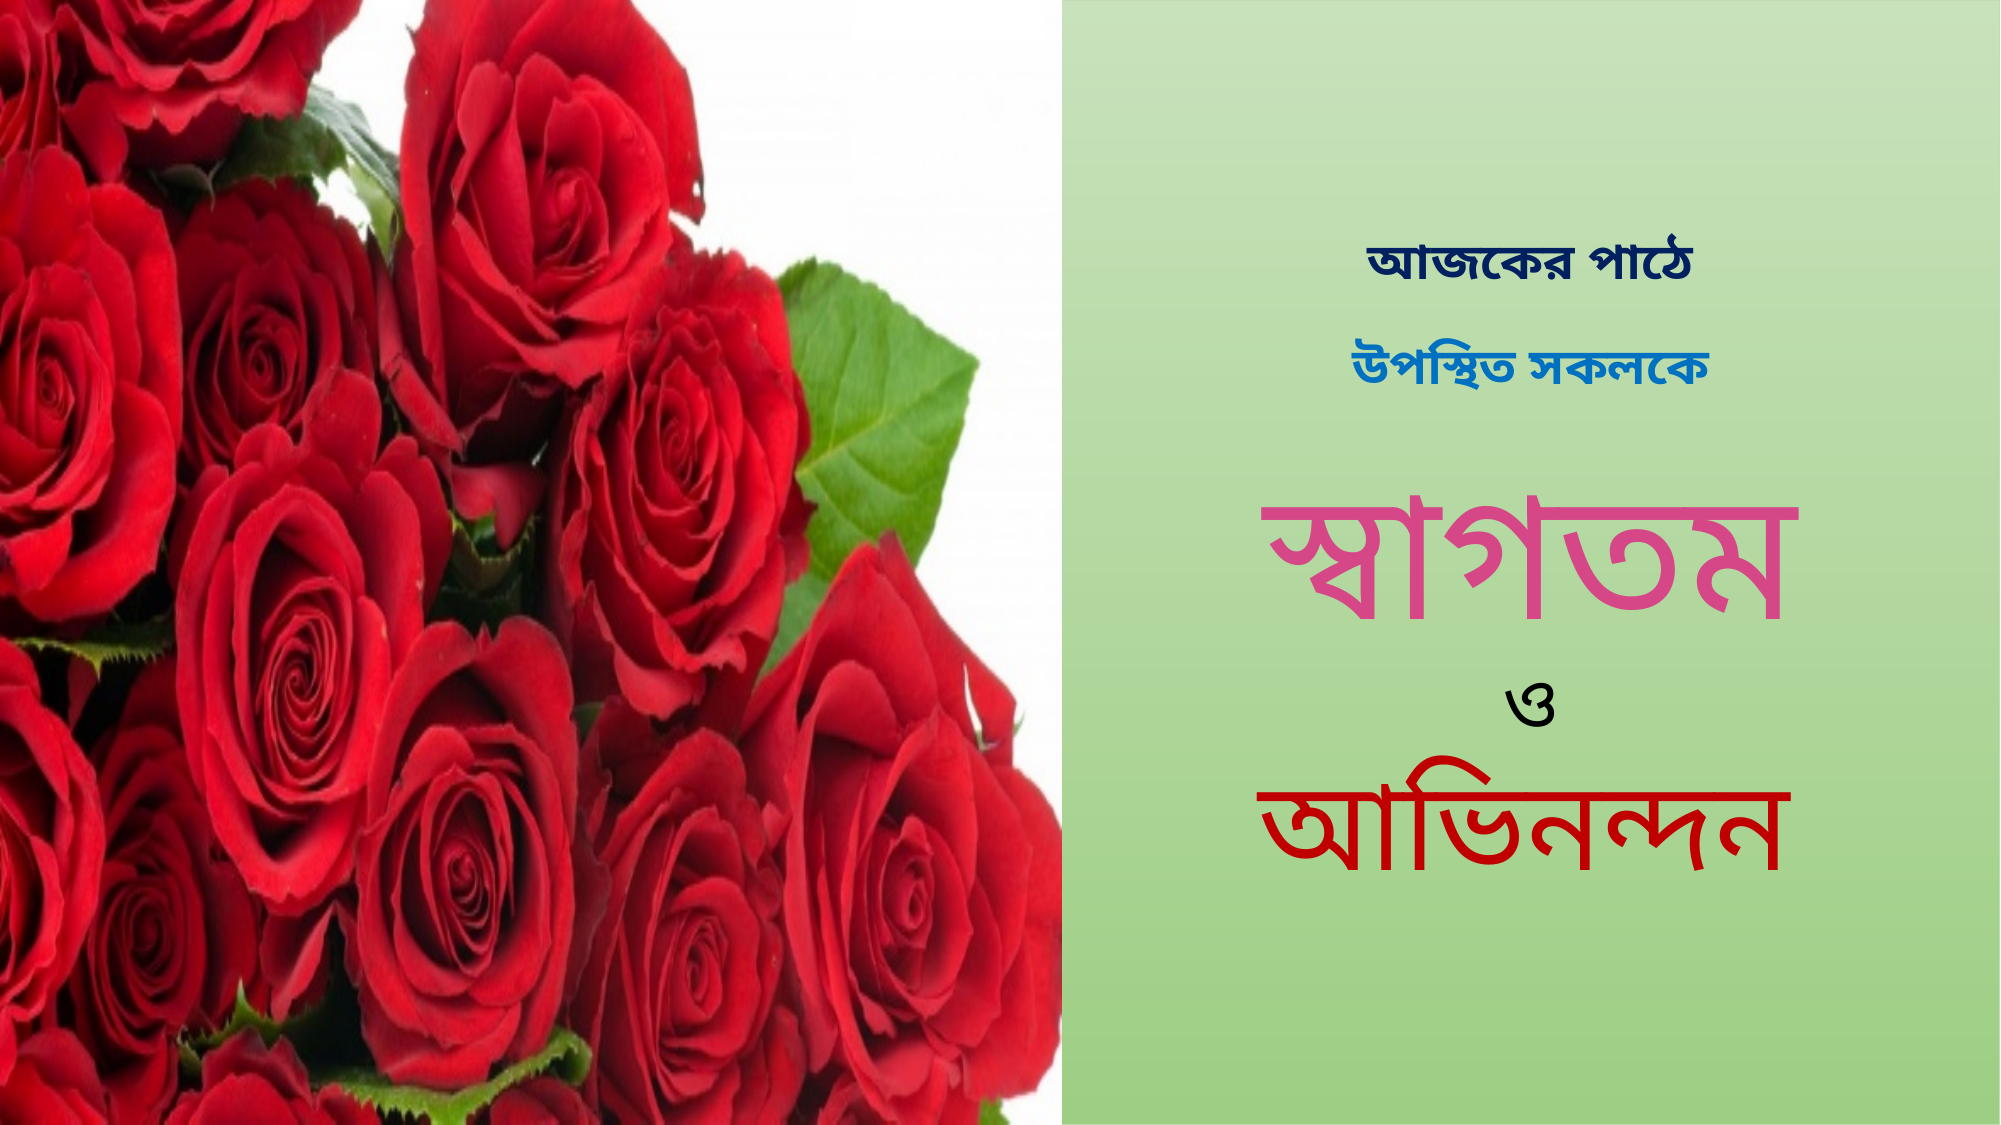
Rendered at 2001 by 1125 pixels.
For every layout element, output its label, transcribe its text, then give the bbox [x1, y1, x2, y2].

text_box আজকের পাঠে উপস্থিত সকলকে স্বাগতম ও আভিনন্দন [1062, 0, 2000, 1125]
picture [0, 0, 1062, 1125]
